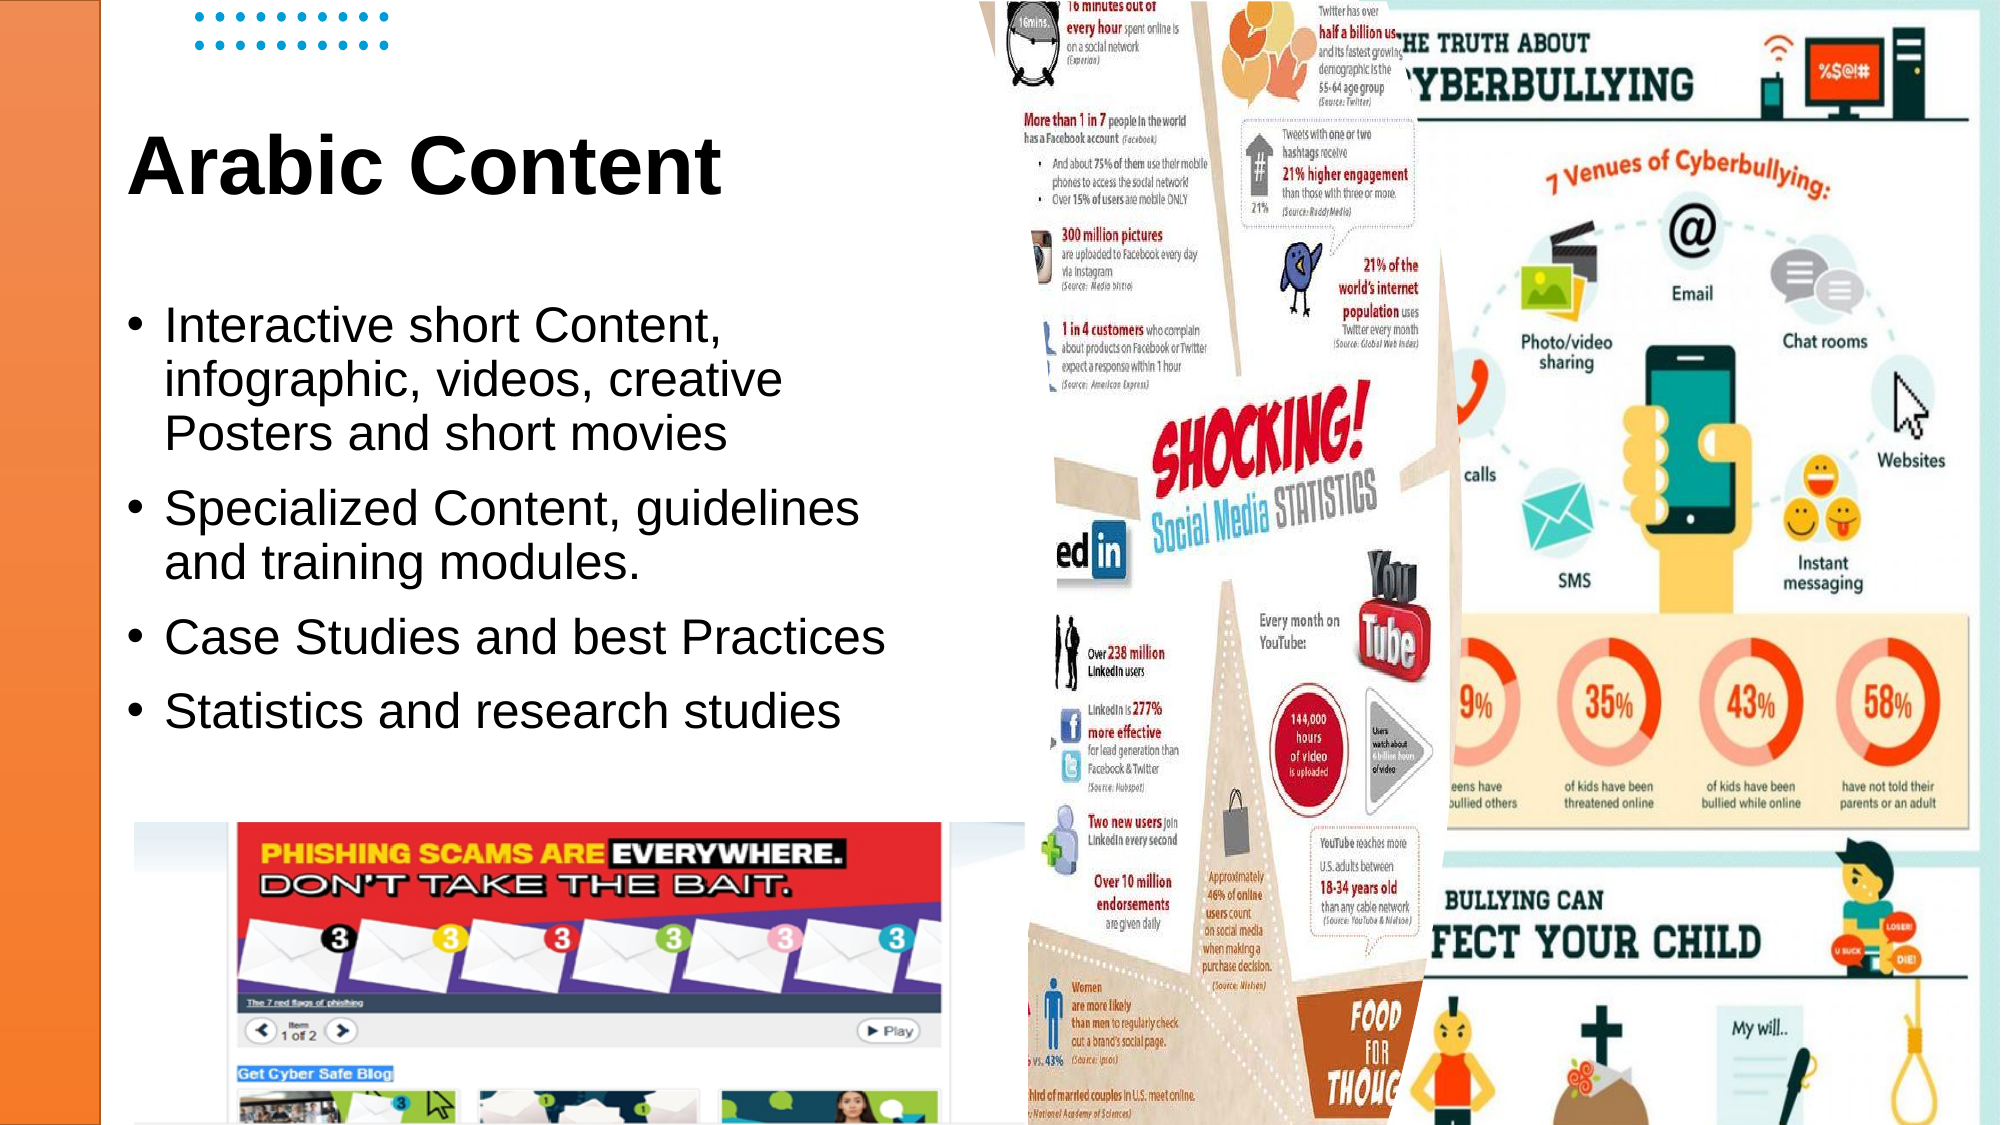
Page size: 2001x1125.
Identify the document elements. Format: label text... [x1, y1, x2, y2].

picture [133, 0, 2000, 1125]
text_box [0, 0, 100, 1125]
title Arabic Content [110, 86, 868, 220]
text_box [194, 11, 389, 51]
text_box [100, 0, 1357, 1125]
list Interactive short Content, infographic, videos, creative Posters and short movies Specialized Content, guidelines and training modules. Case Studies and best Practices Statistics and research studies [111, 291, 924, 834]
